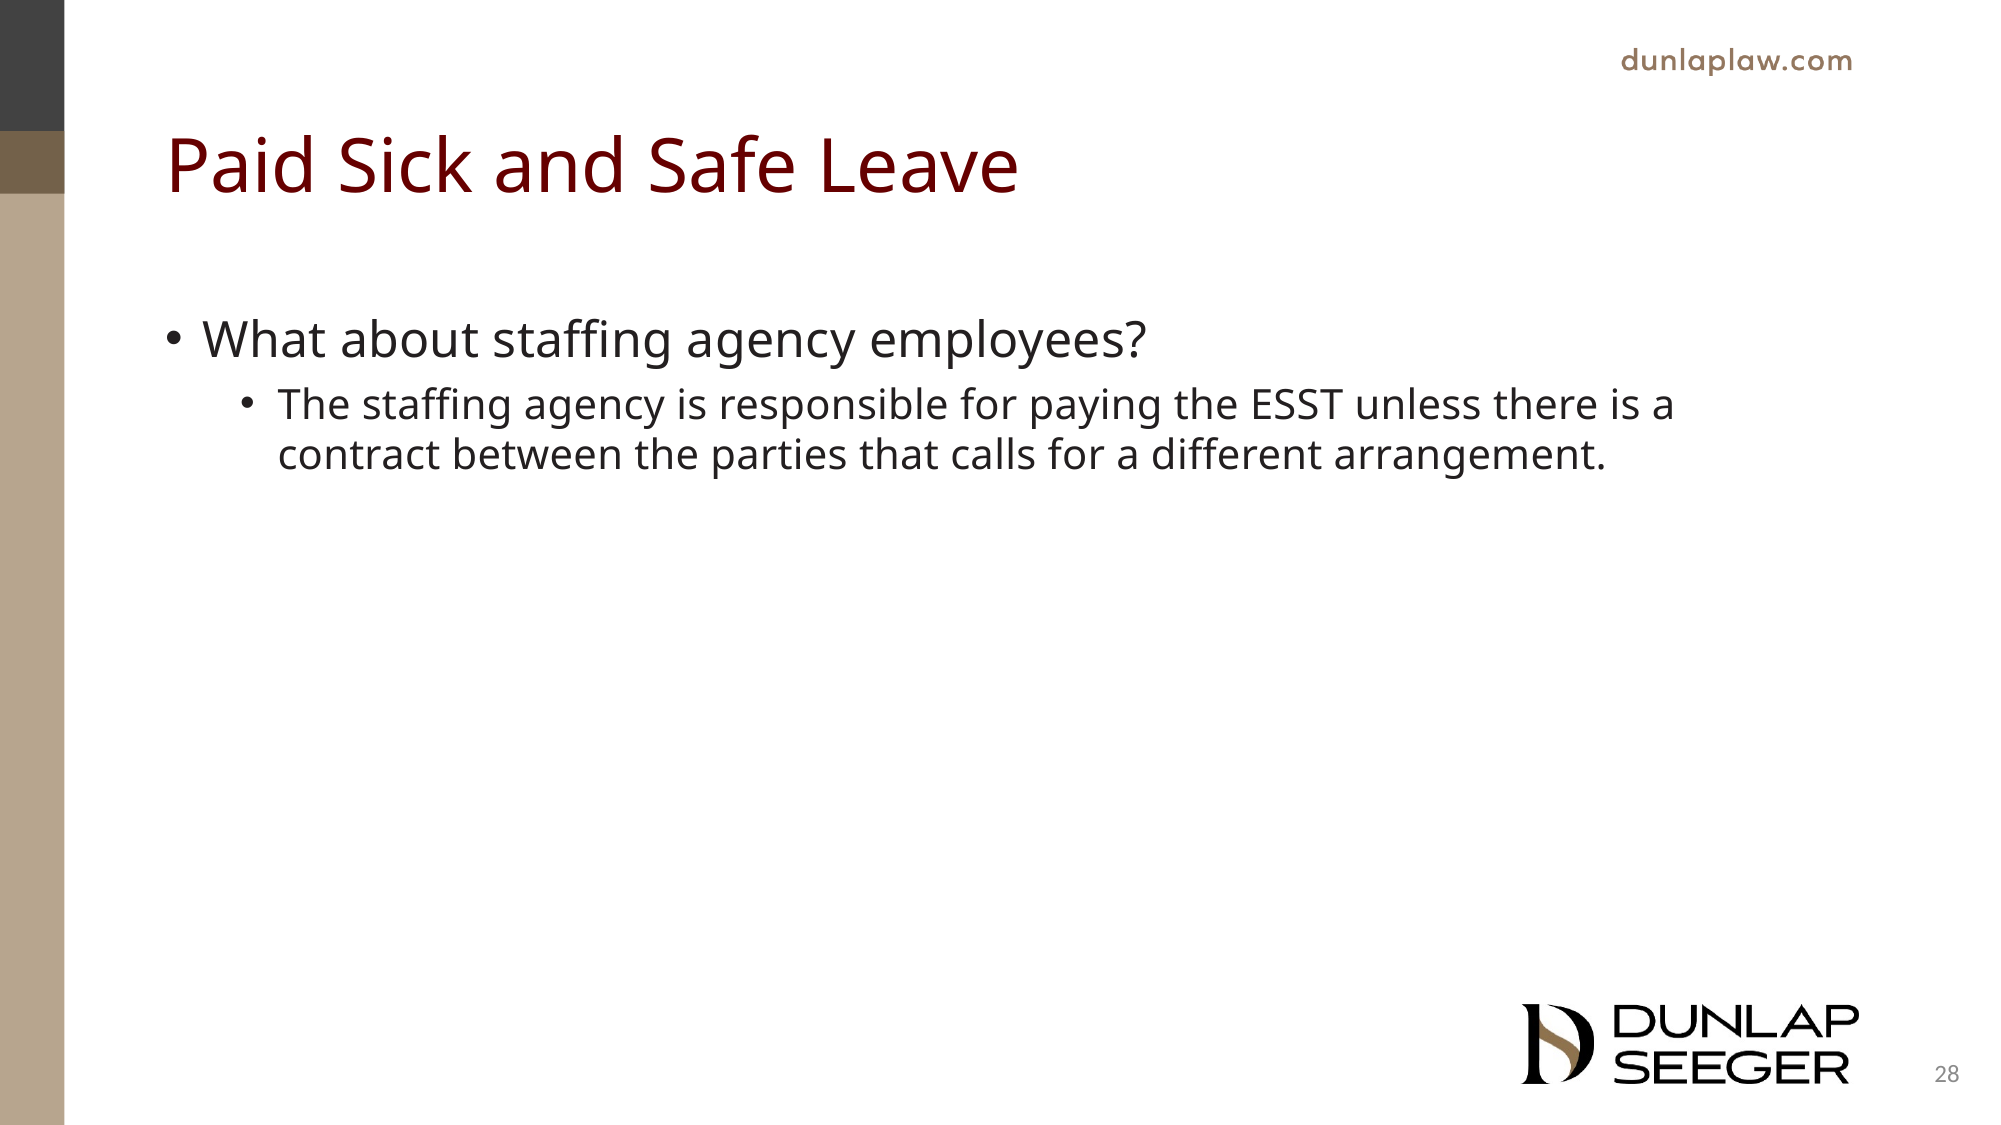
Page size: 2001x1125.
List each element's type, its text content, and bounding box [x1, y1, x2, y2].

slide_number 28 [1412, 1042, 1975, 1103]
list What about staffing agency employees? The staffing agency is responsible for paying the ESST unless there is a contract between the parties that calls for a different arrangement. [150, 299, 1863, 915]
picture [1520, 1004, 1859, 1042]
picture [1614, 41, 1859, 59]
title Paid Sick and Safe Leave [150, 59, 1863, 278]
